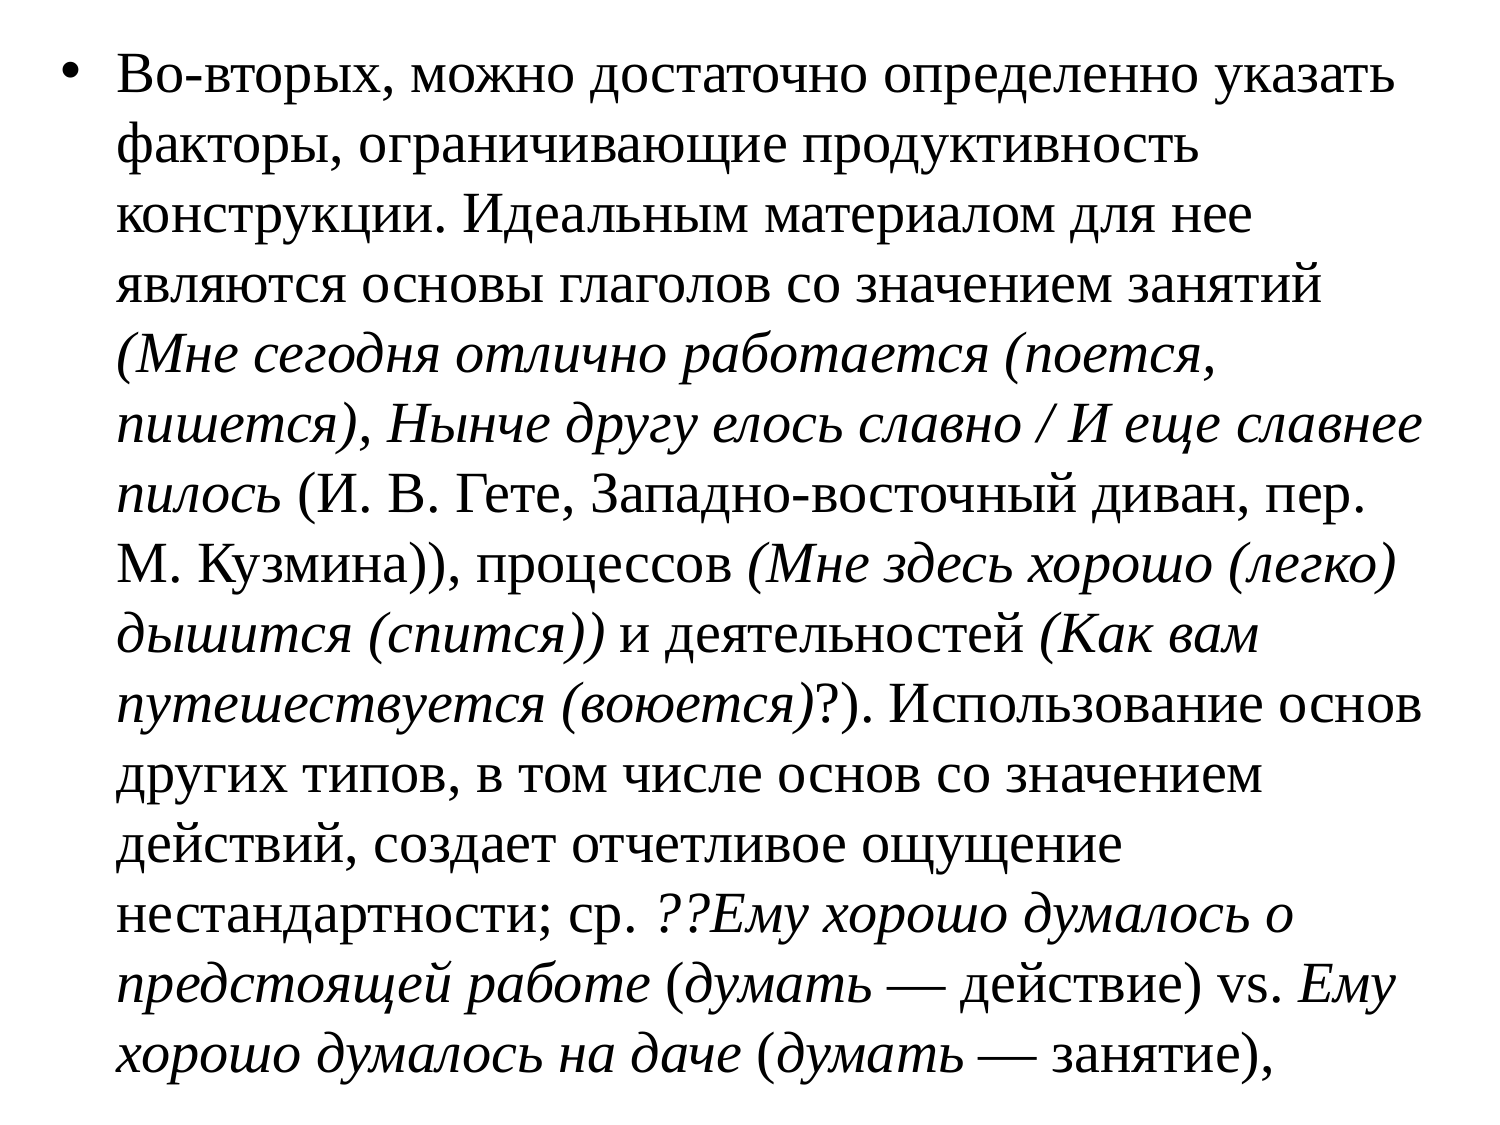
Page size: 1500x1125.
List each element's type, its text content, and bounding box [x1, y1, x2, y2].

list Во-вторых, можно достаточно определенно указать факторы, ограничивающие продуктивность конструкции. Идеальным материалом для нее являются основы глаголов со значением занятий (Мне сегодня отлично работается (поется, пишется), Нынче другу елось славно / И еще славнее пилось (И. В. Гете, Западно-восточный диван, пер. М. Кузмина)), процессов (Мне здесь хорошо (легко) дышится (спится)) и деятельностей (Как вам путешествуется (воюется)?). Использование основ других типов, в том числе основ со значением действий, создает отчетливое ощущение нестандартности; ср. ??Ему хорошо думалось о предстоящей работе (думать — действие) vs. Ему хорошо думалось на даче (думать — занятие), [45, 26, 1448, 1093]
